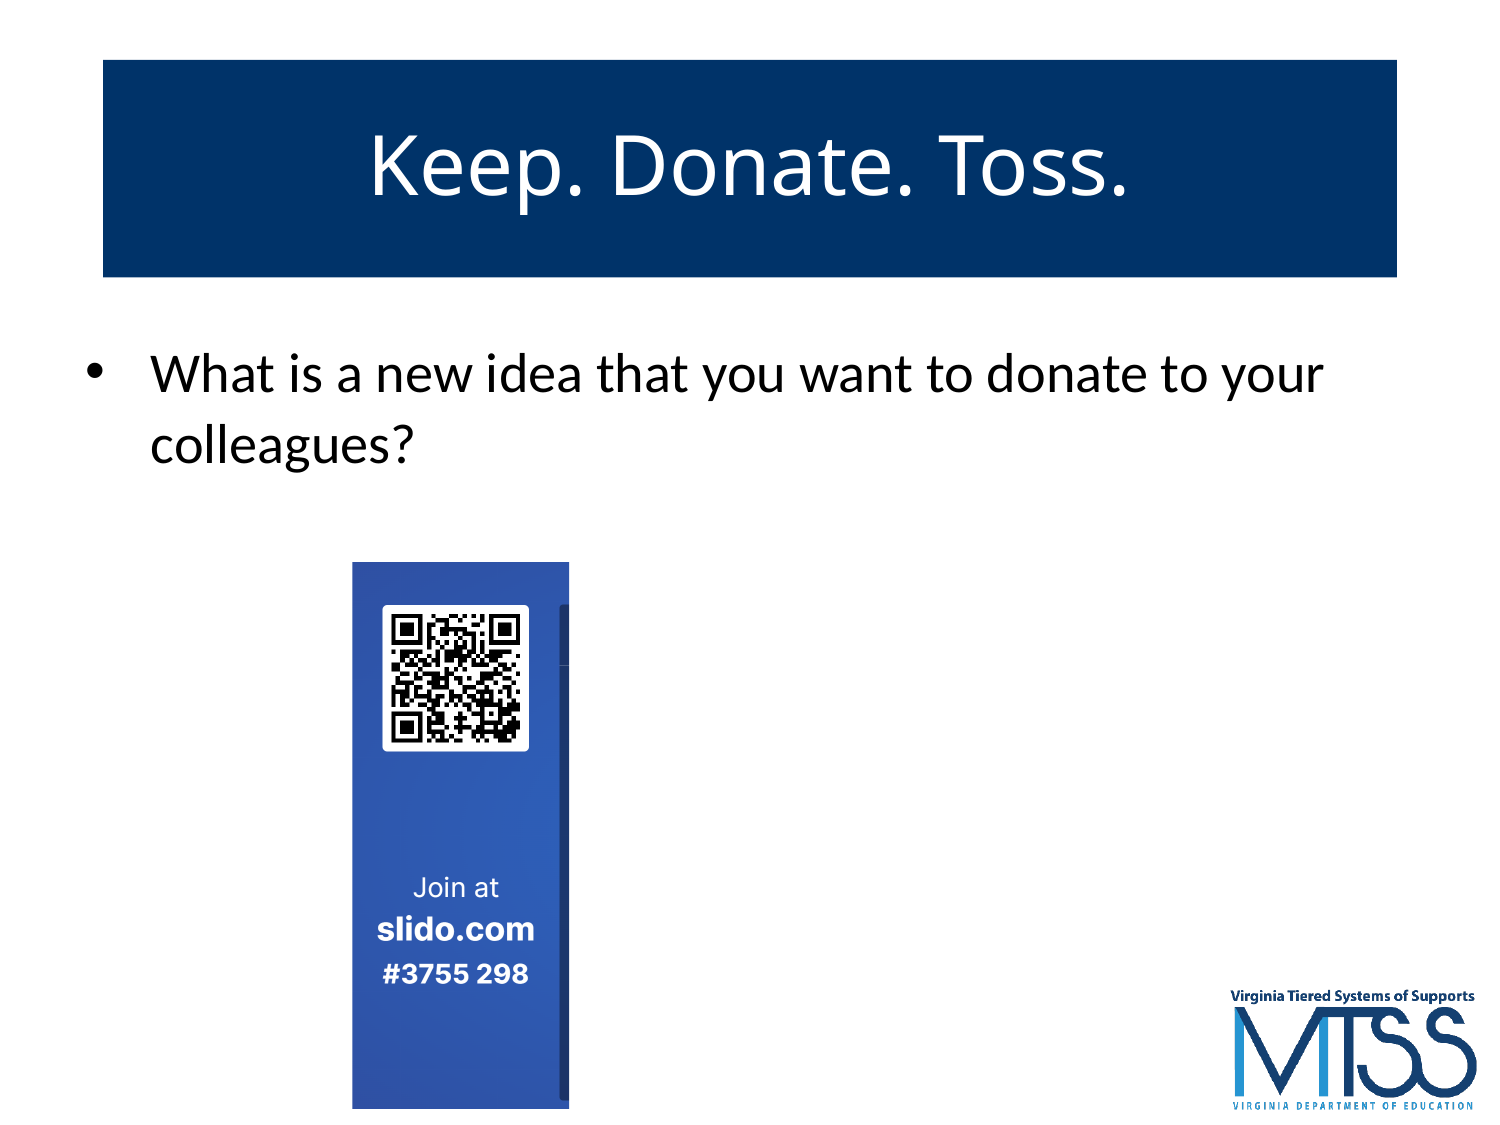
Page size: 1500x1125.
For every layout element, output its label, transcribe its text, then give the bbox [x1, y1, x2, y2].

list What is a new idea that you want to donate to your colleagues? [60, 325, 1397, 1100]
picture [351, 562, 570, 1109]
picture [1224, 985, 1481, 1115]
title Keep. Donate. Toss. [103, 59, 1397, 278]
